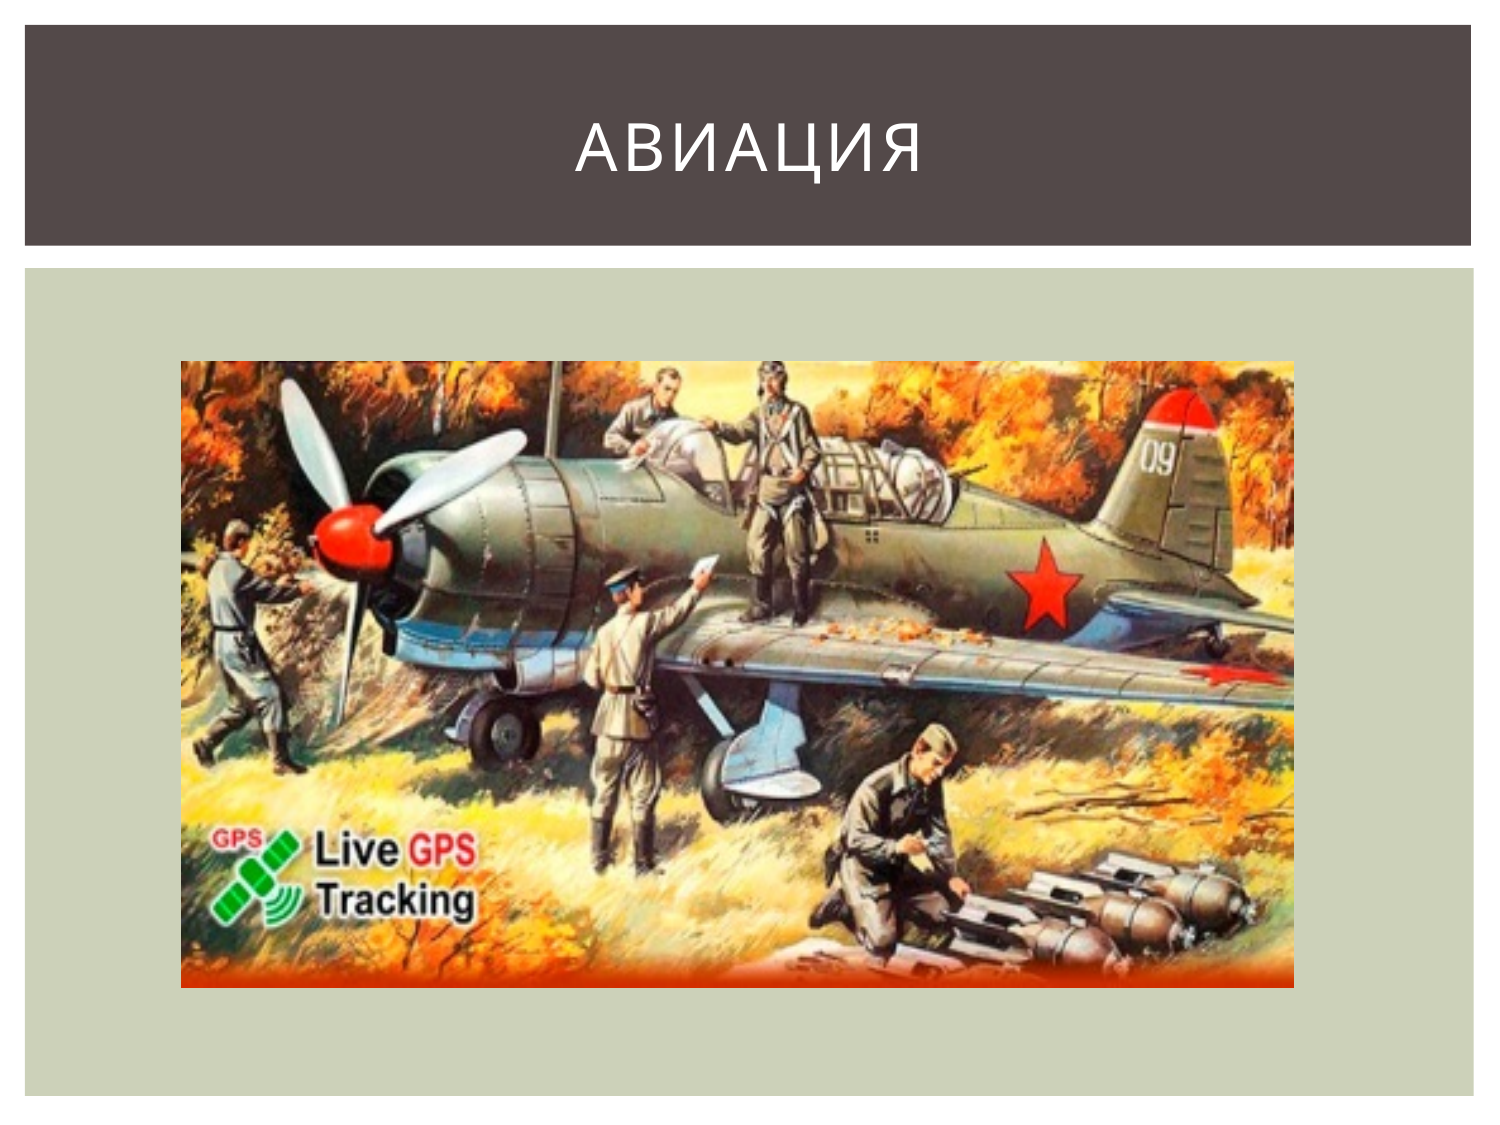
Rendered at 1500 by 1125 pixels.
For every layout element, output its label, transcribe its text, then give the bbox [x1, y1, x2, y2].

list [181, 361, 1294, 989]
title АВИАЦИЯ [62, 58, 1438, 232]
